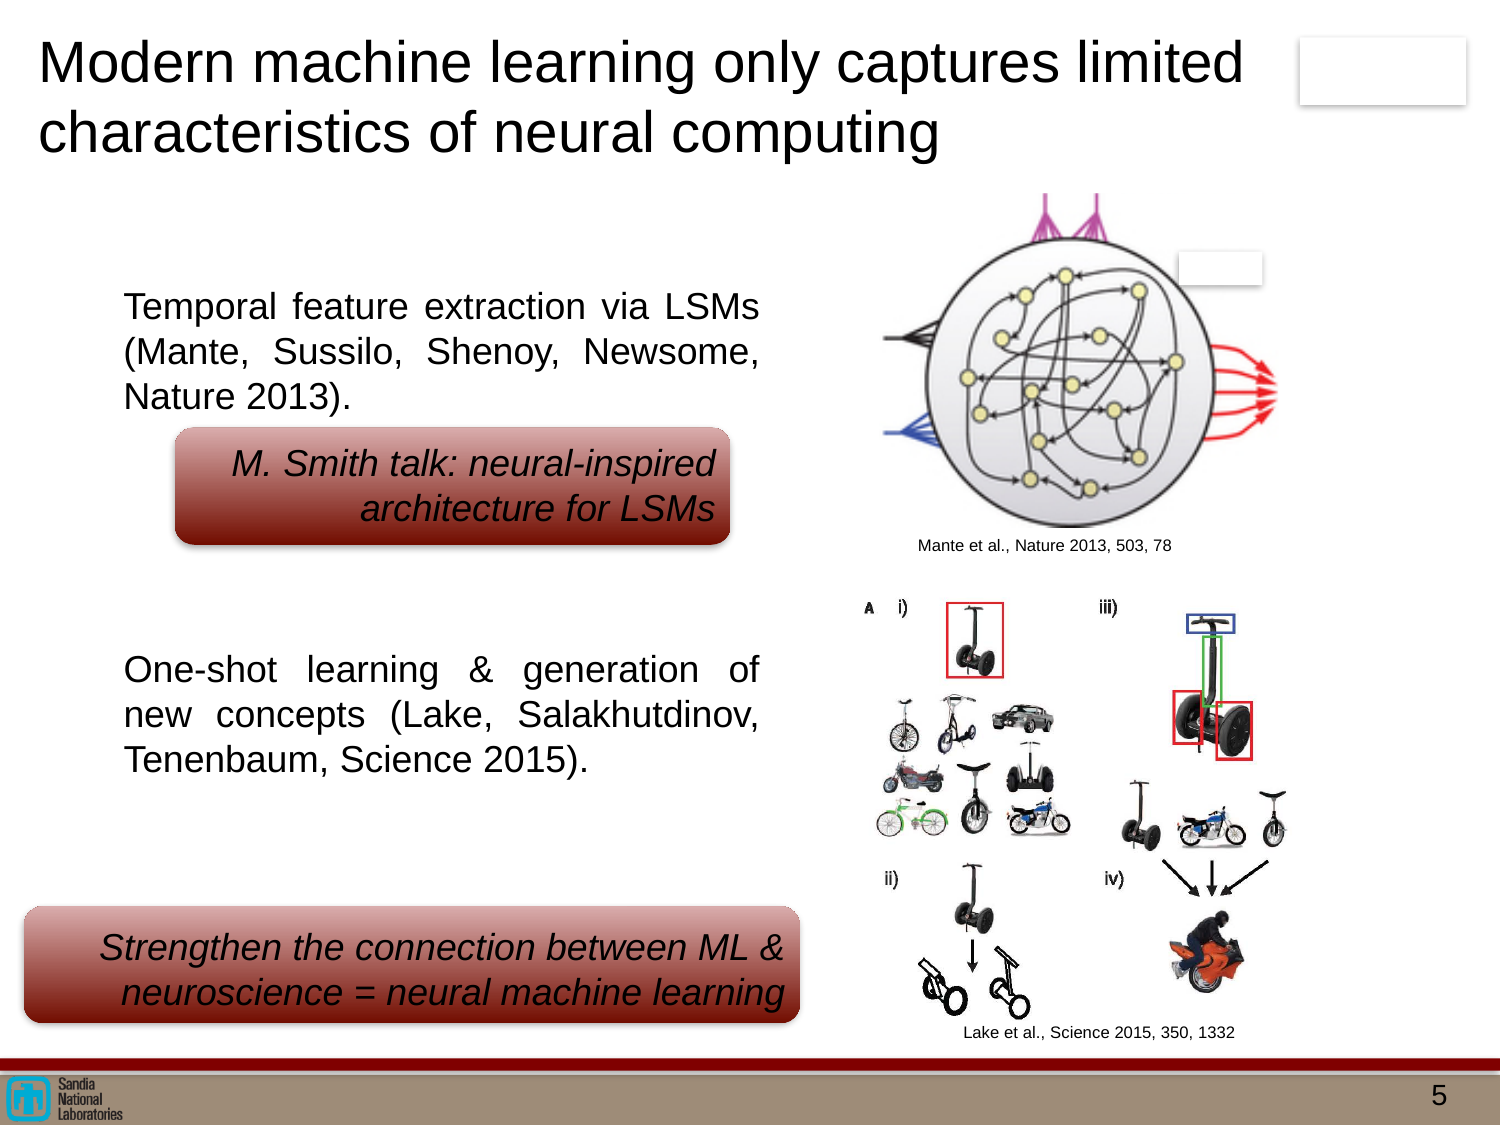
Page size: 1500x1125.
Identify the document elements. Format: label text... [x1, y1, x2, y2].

text_box Modern machine learning only captures limited characteristics of neural computing [23, 12, 1475, 176]
text_box Temporal feature extraction via LSMs (Mante, Sussilo, Shenoy, Newsome, Nature 2013). [108, 274, 775, 425]
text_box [862, 596, 1296, 1051]
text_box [174, 427, 731, 545]
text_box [23, 905, 801, 1068]
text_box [878, 193, 1279, 563]
text_box One-shot learning & generation of new concepts (Lake, Salakhutdinov, Tenenbaum, Science 2015). [108, 637, 775, 809]
picture [3, 1072, 126, 1125]
slide_number 5 [1362, 1068, 1463, 1125]
